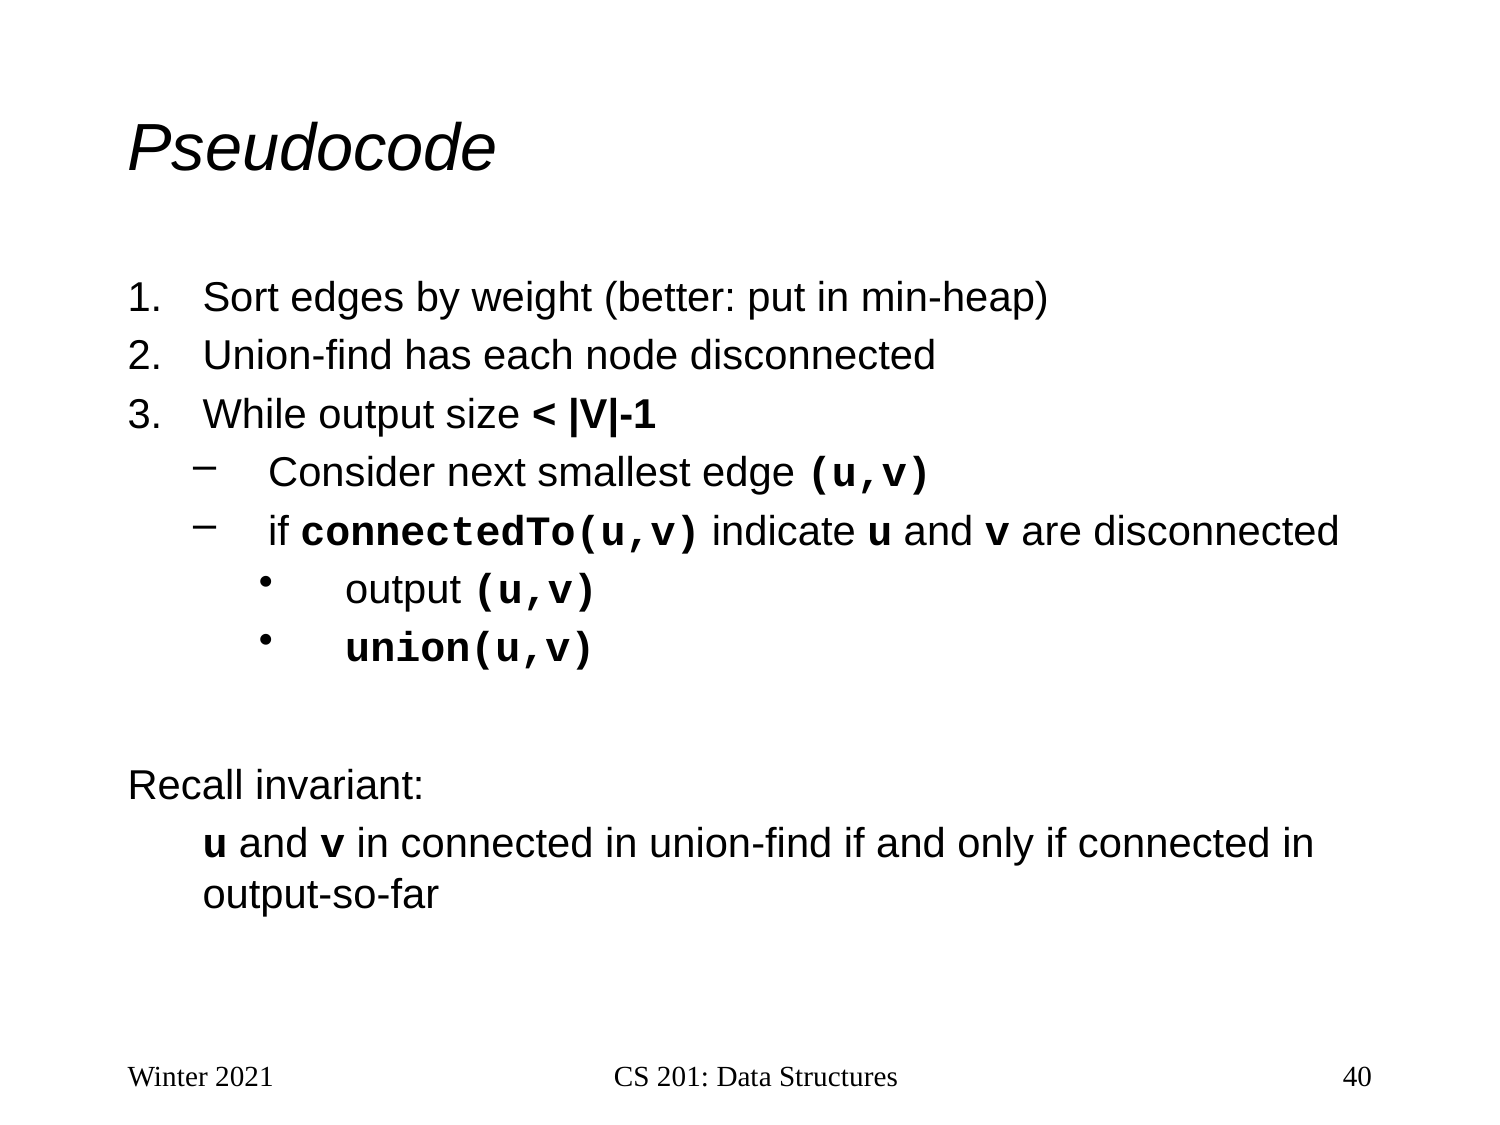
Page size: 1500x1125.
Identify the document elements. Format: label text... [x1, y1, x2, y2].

list Sort edges by weight (better: put in min-heap) Union-find has each node disconnected While output size < |V|-1 Consider next smallest edge (u,v) if connectedTo(u,v) indicate u and v are disconnected output (u,v) union(u,v) Recall invariant: u and v in connected in union-find if and only if connected in output-so-far [112, 262, 1388, 1001]
slide_number 40 [1074, 1049, 1388, 1125]
footer CS 201: Data Structures [474, 1049, 1038, 1125]
title Pseudocode [112, 49, 1388, 238]
slide_number Winter 2021 [112, 1049, 426, 1125]
